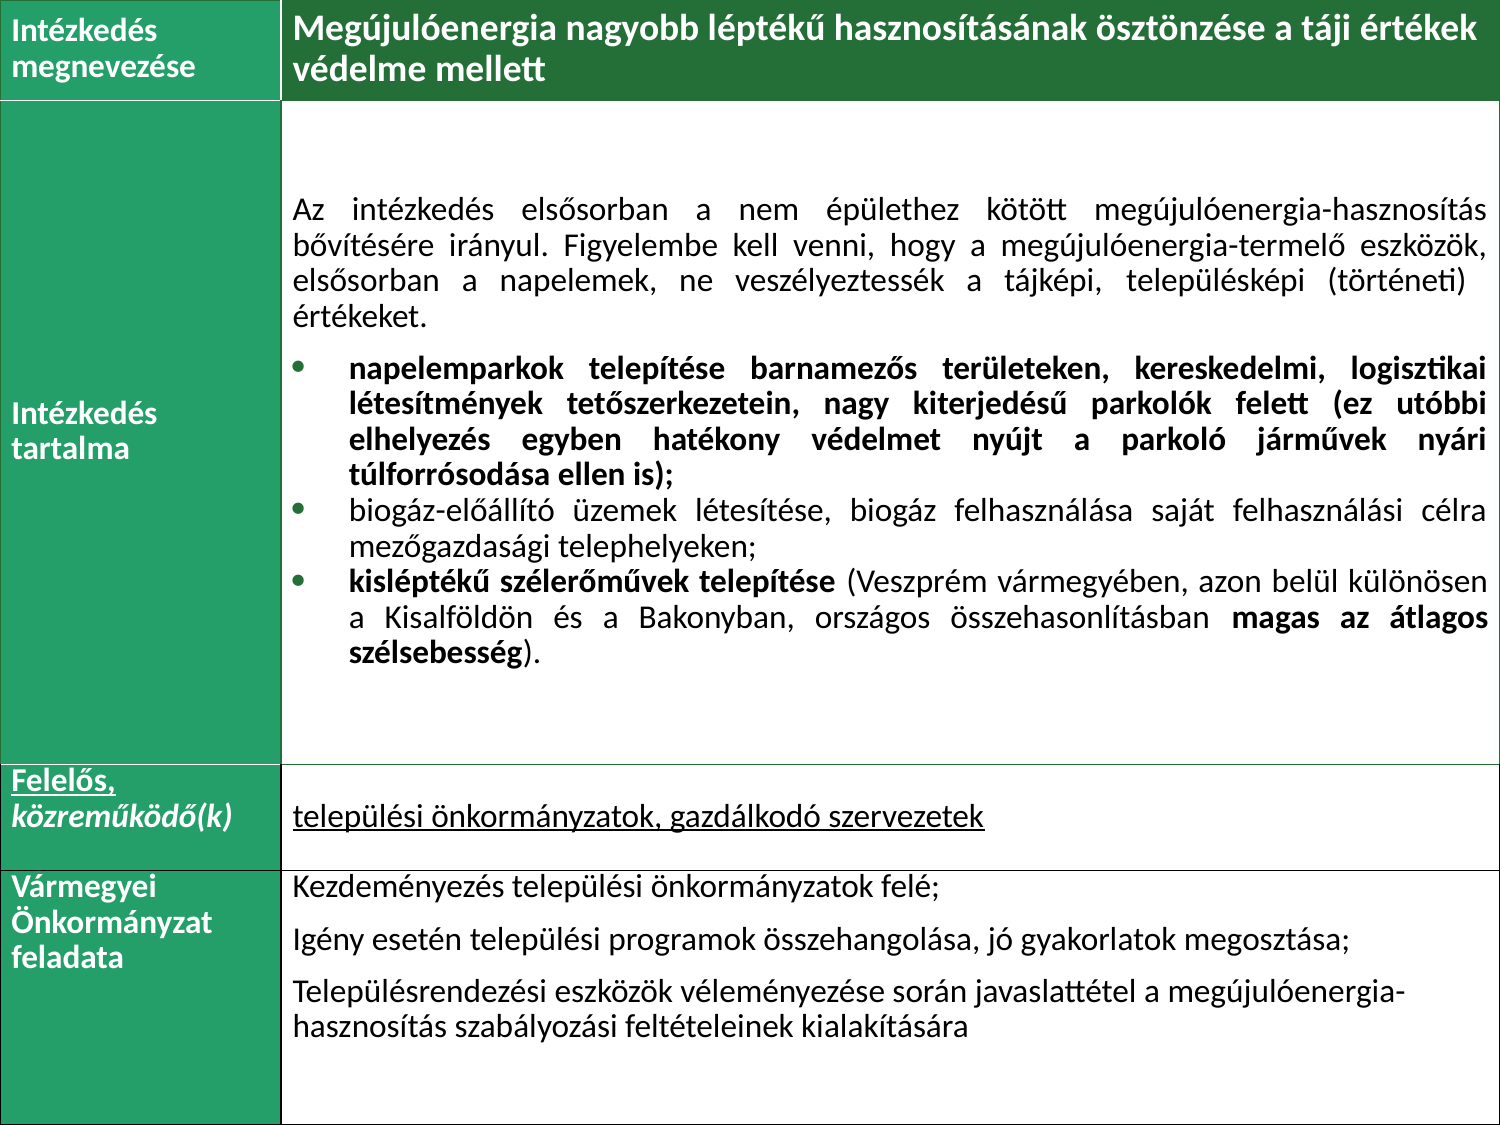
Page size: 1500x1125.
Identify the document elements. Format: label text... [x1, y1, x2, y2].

table_cell Kezdeményezés települési önkormányzatok felé; Igény esetén települési programok összehangolása, jó gyakorlatok megosztása; Településrendezési eszközök véleményezése során javaslattétel a megújulóenergia-hasznosítás szabályozási feltételeinek kialakítására [282, 871, 1499, 1124]
table_cell Az intézkedés elsősorban a nem épülethez kötött megújulóenergia-hasznosítás bővítésére irányul. Figyelembe kell venni, hogy a megújulóenergia-termelő eszközök, elsősorban a napelemek, ne veszélyeztessék a tájképi, településképi (történeti) értékeket. napelemparkok telepítése barnamezős területeken, kereskedelmi, logisztikai létesítmények tetőszerkezetein, nagy kiterjedésű parkolók felett (ez utóbbi elhelyezés egyben hatékony védelmet nyújt a parkoló járművek nyári túlforrósodása ellen is); biogáz-előállító üzemek létesítése, biogáz felhasználása saját felhasználási célra mezőgazdasági telephelyeken; kisléptékű szélerőművek telepítése (Veszprém vármegyében, azon belül különösen a Kisalföldön és a Bakonyban, országos összehasonlításban magas az átlagos szélsebesség). [282, 101, 1499, 764]
table_cell Vármegyei Önkormányzat feladata [1, 871, 280, 1124]
table_cell Intézkedés tartalma [1, 101, 280, 764]
table_cell Felelős, közreműködő(k) [1, 765, 280, 870]
table_header Intézkedés megnevezése [1, 1, 280, 100]
table_cell települési önkormányzatok, gazdálkodó szervezetek [282, 765, 1499, 870]
table_header Megújulóenergia nagyobb léptékű hasznosításának ösztönzése a táji értékek védelme mellett [282, 1, 1499, 100]
